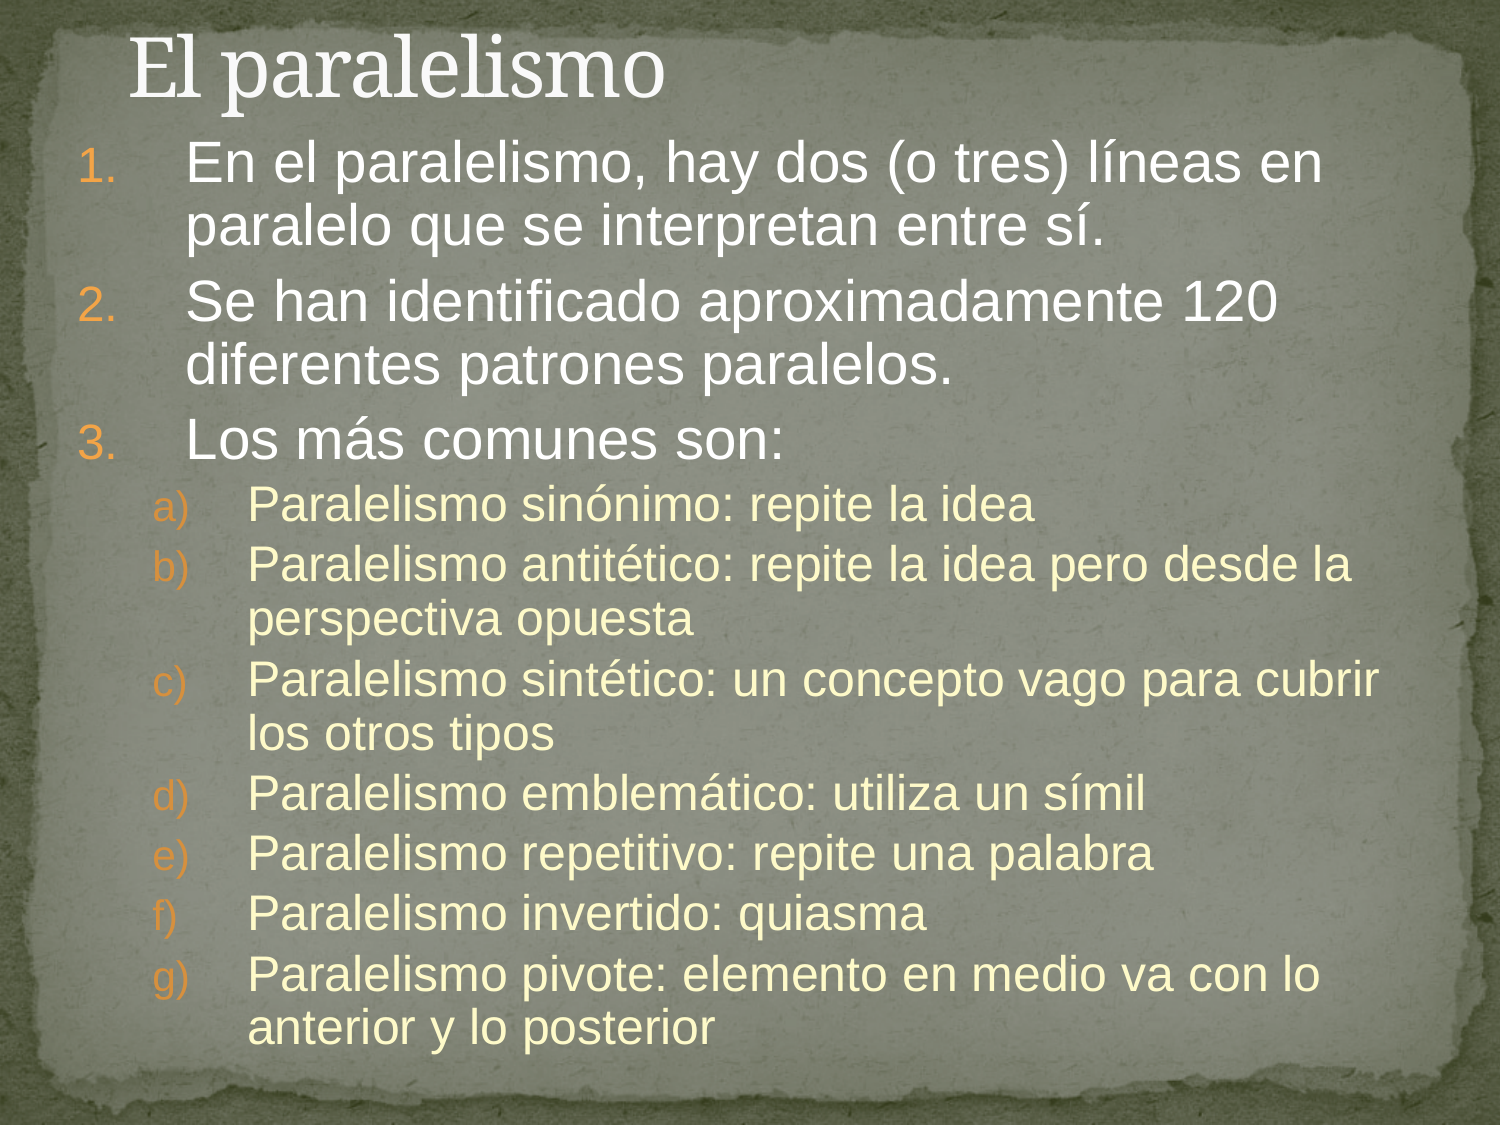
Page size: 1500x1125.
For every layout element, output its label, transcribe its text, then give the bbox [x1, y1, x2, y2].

title El paralelismo [112, 0, 1388, 122]
list En el paralelismo, hay dos (o tres) líneas en paralelo que se interpretan entre sí. Se han identificado aproximadamente 120 diferentes patrones paralelos. Los más comunes son: Paralelismo sinónimo: repite la idea Paralelismo antitético: repite la idea pero desde la perspectiva opuesta Paralelismo sintético: un concepto vago para cubrir los otros tipos Paralelismo emblemático: utiliza un símil Paralelismo repetitivo: repite una palabra Paralelismo invertido: quiasma Paralelismo pivote: elemento en medio va con lo anterior y lo posterior [62, 125, 1450, 1125]
